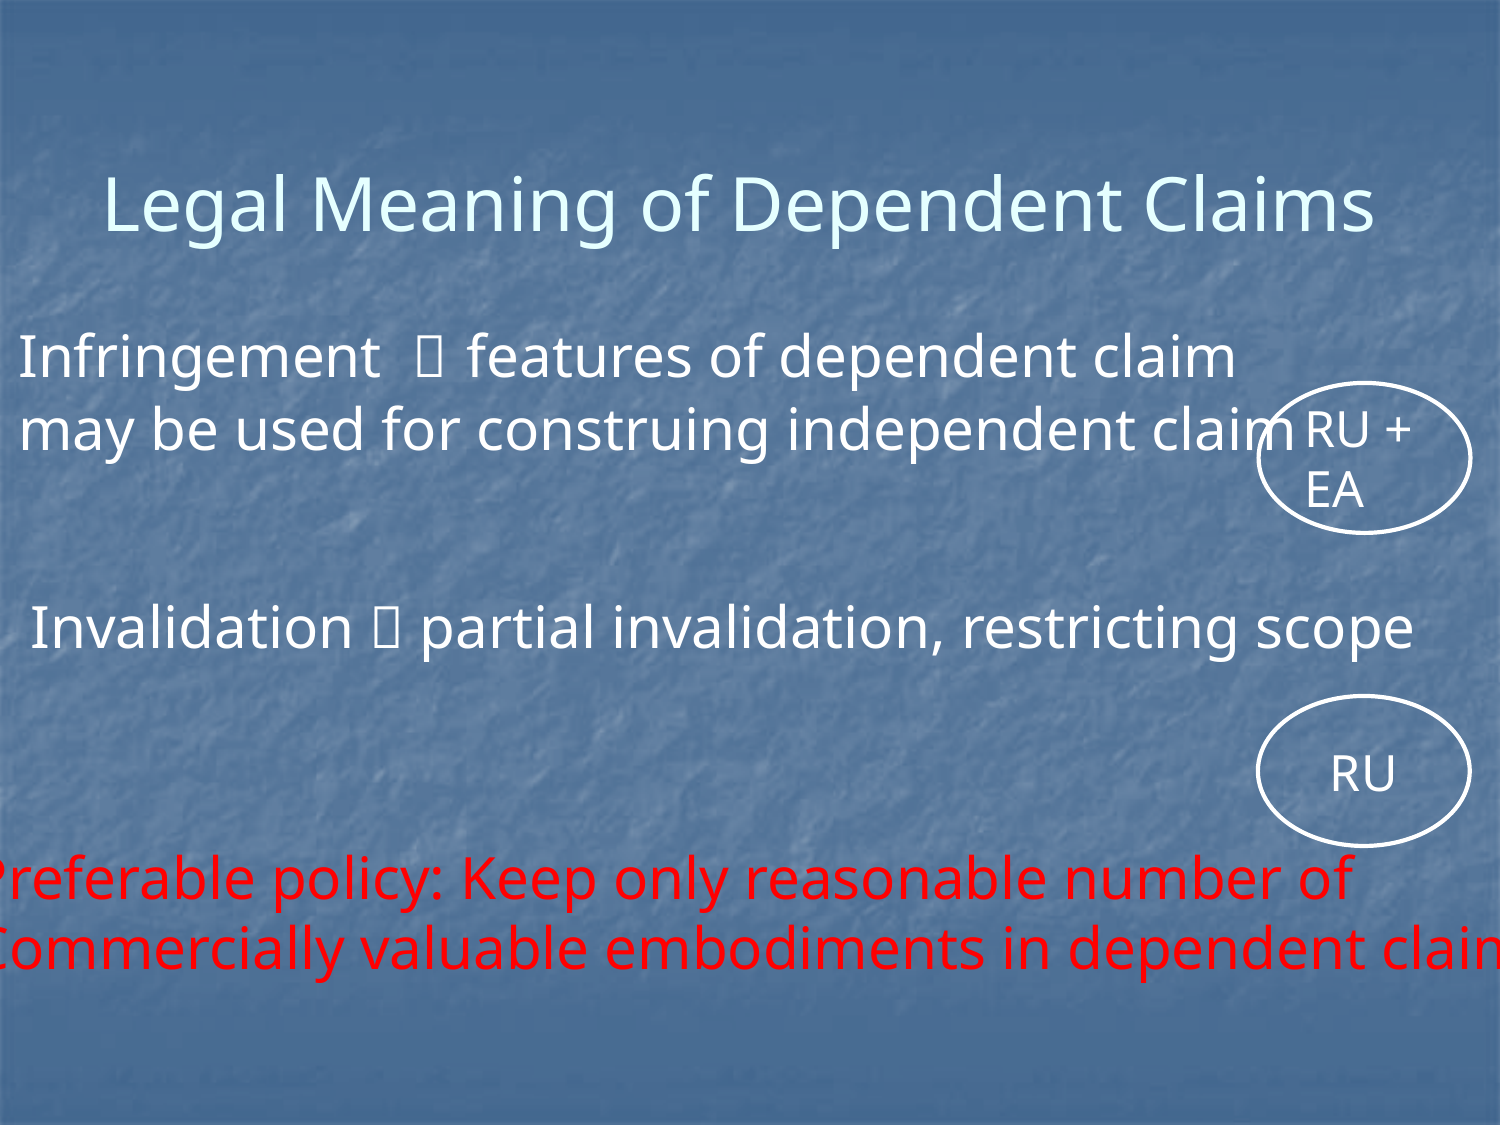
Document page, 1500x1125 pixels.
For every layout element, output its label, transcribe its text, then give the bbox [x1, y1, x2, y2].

text_box RU + EA [1256, 380, 1473, 536]
text_box Legal Meaning of Dependent Claims [86, 148, 1393, 254]
text_box RU [1255, 693, 1472, 849]
text_box Infringement  features of dependent claim may be used for construing independent claim [3, 294, 1312, 470]
text_box Invalidation  partial invalidation, restricting scope [15, 582, 1431, 668]
text_box Preferable policy: Keep only reasonable number of Commercially valuable embodiments in dependent claims [0, 834, 1500, 989]
